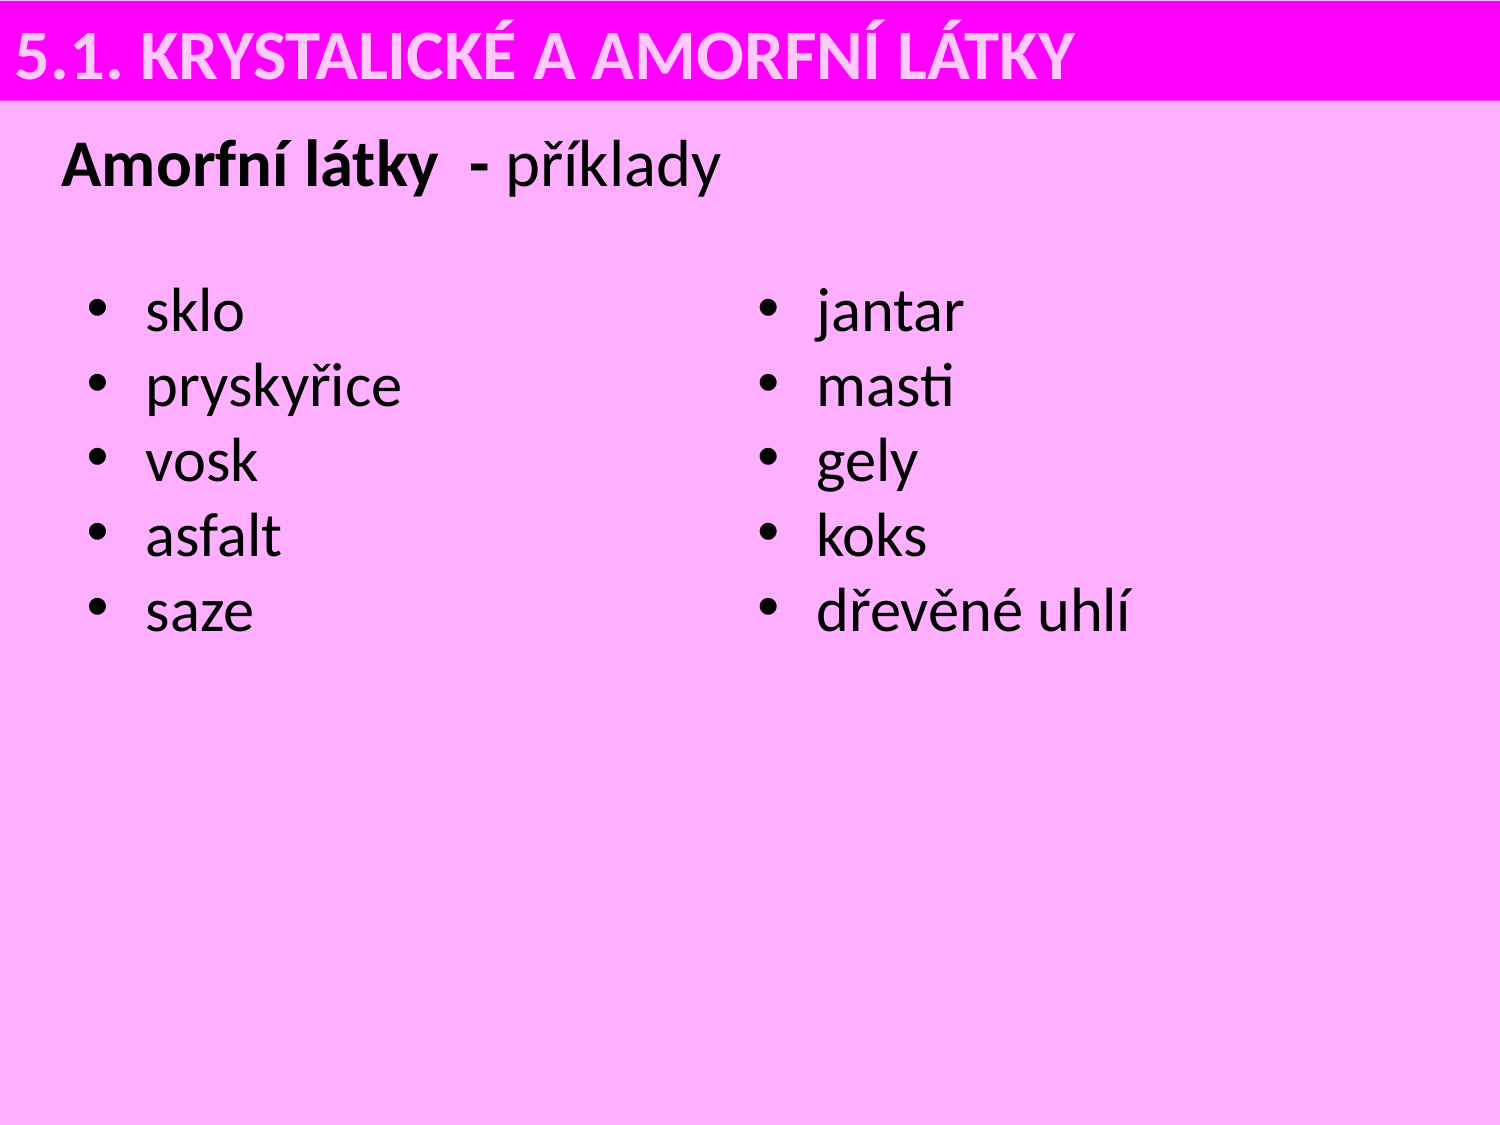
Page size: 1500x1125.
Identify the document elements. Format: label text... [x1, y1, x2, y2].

text_box sklo pryskyřice vosk asfalt saze jantar masti gely koks dřevěné uhlí [71, 261, 1443, 790]
text_box Amorfní látky - příklady [46, 112, 1500, 347]
text_box 5.1. KRYSTALICKÉ A AMORFNÍ LÁTKY [0, 1, 1500, 101]
